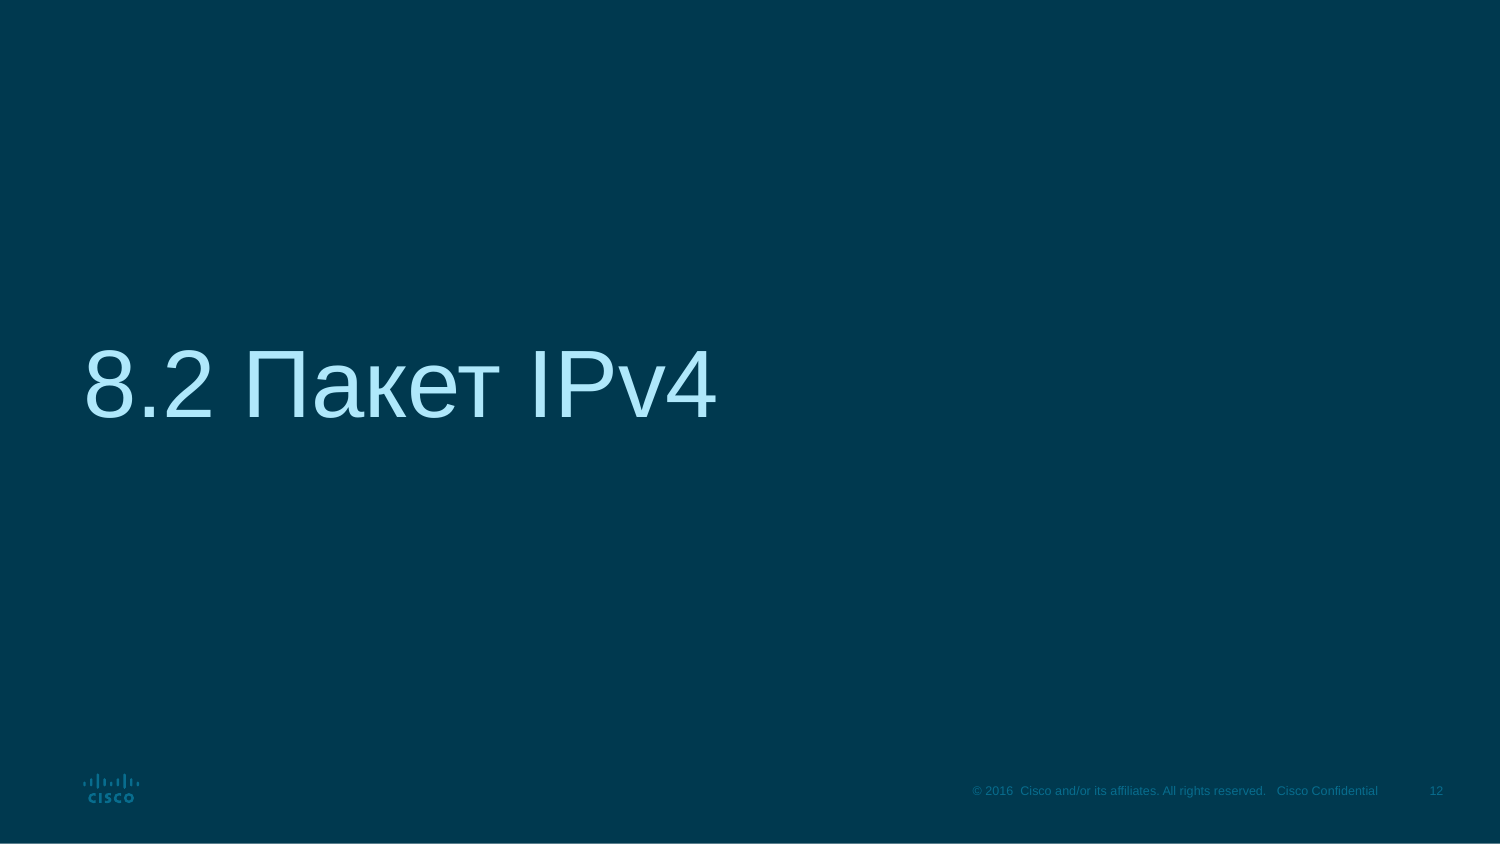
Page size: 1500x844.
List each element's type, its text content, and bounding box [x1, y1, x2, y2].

title 8.2 Пакет IPv4 [68, 150, 1315, 446]
